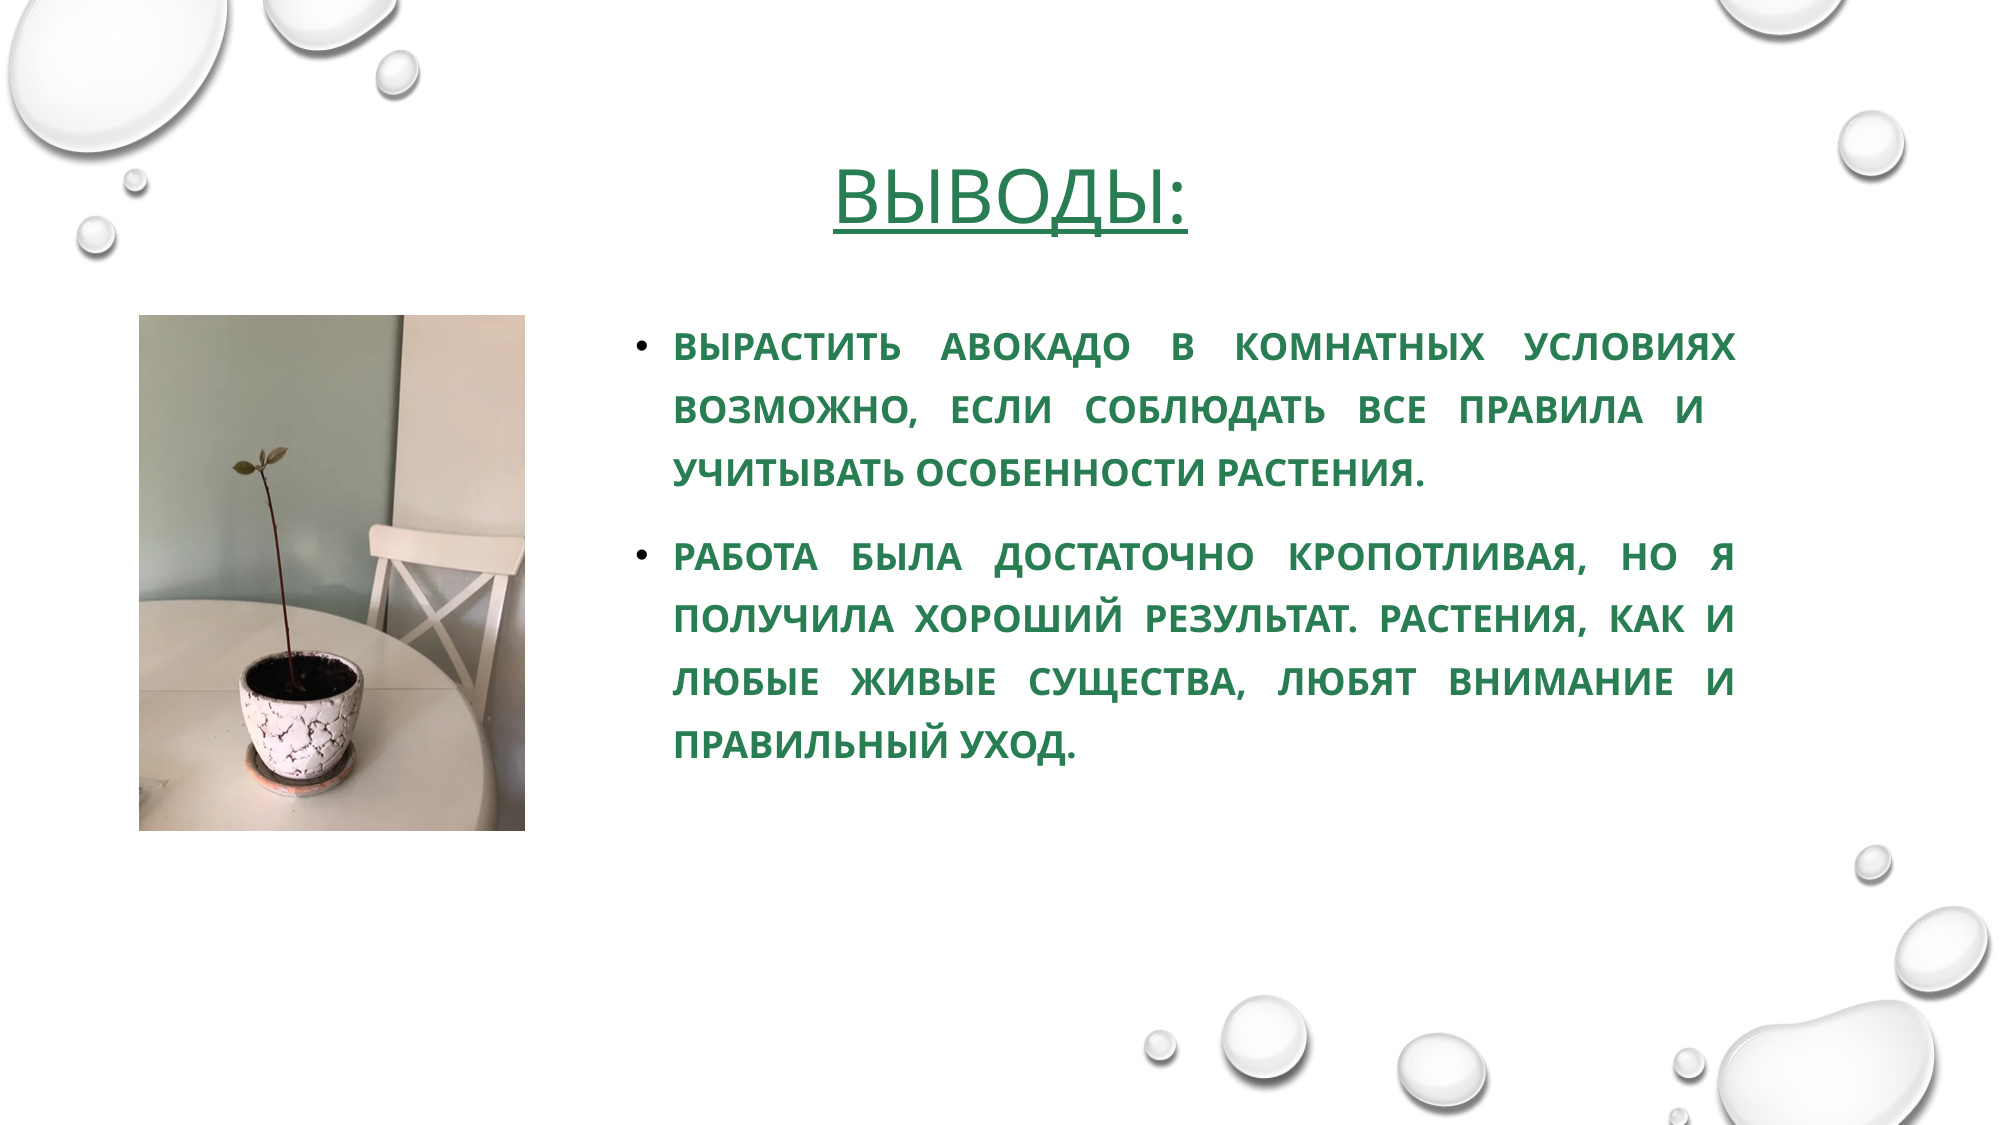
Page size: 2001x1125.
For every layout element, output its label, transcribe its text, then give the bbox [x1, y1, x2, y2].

picture [0, 0, 2000, 1125]
text_box Выводы: [160, 68, 1861, 330]
text_box Вырастить авокадо в комнатных условиях возможно, если соблюдать все правила и учитывать особенности растения. Работа была достаточно кропотливая, но я получила хороший результат. Растения, как и любые живые существа, любят внимание и правильный уход. [620, 297, 1752, 980]
